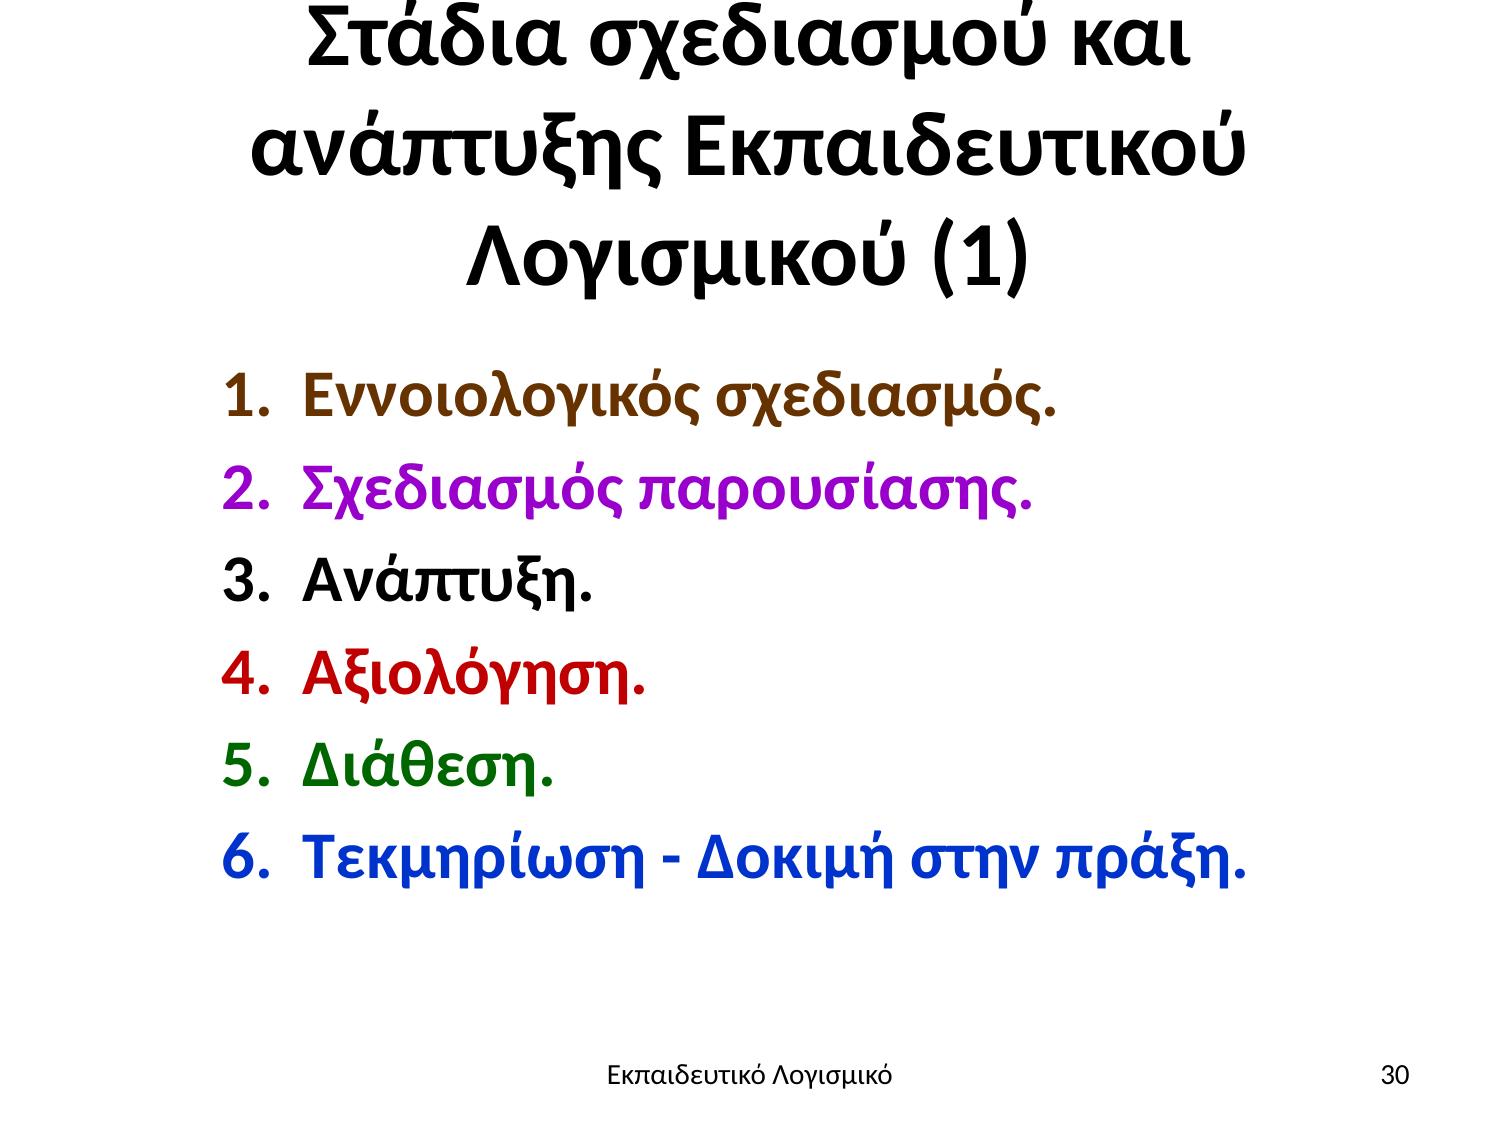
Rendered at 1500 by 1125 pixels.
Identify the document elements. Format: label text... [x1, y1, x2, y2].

slide_number 30 [1074, 1042, 1425, 1103]
footer Εκπαιδευτικό Λογισμικό [512, 1042, 988, 1103]
list 1. Εννοιολογικός σχεδιασμός. 2. Σχεδιασμός παρουσίασης. 3. Ανάπτυξη. 4. Αξιολόγηση. 5. Διάθεση. 6. Τεκμηρίωση - Δοκιμή στην πράξη. [75, 262, 1425, 1005]
title Στάδια σχεδιασμού και ανάπτυξης Εκπαιδευτικού Λογισμικού (1) [75, 45, 1425, 233]
